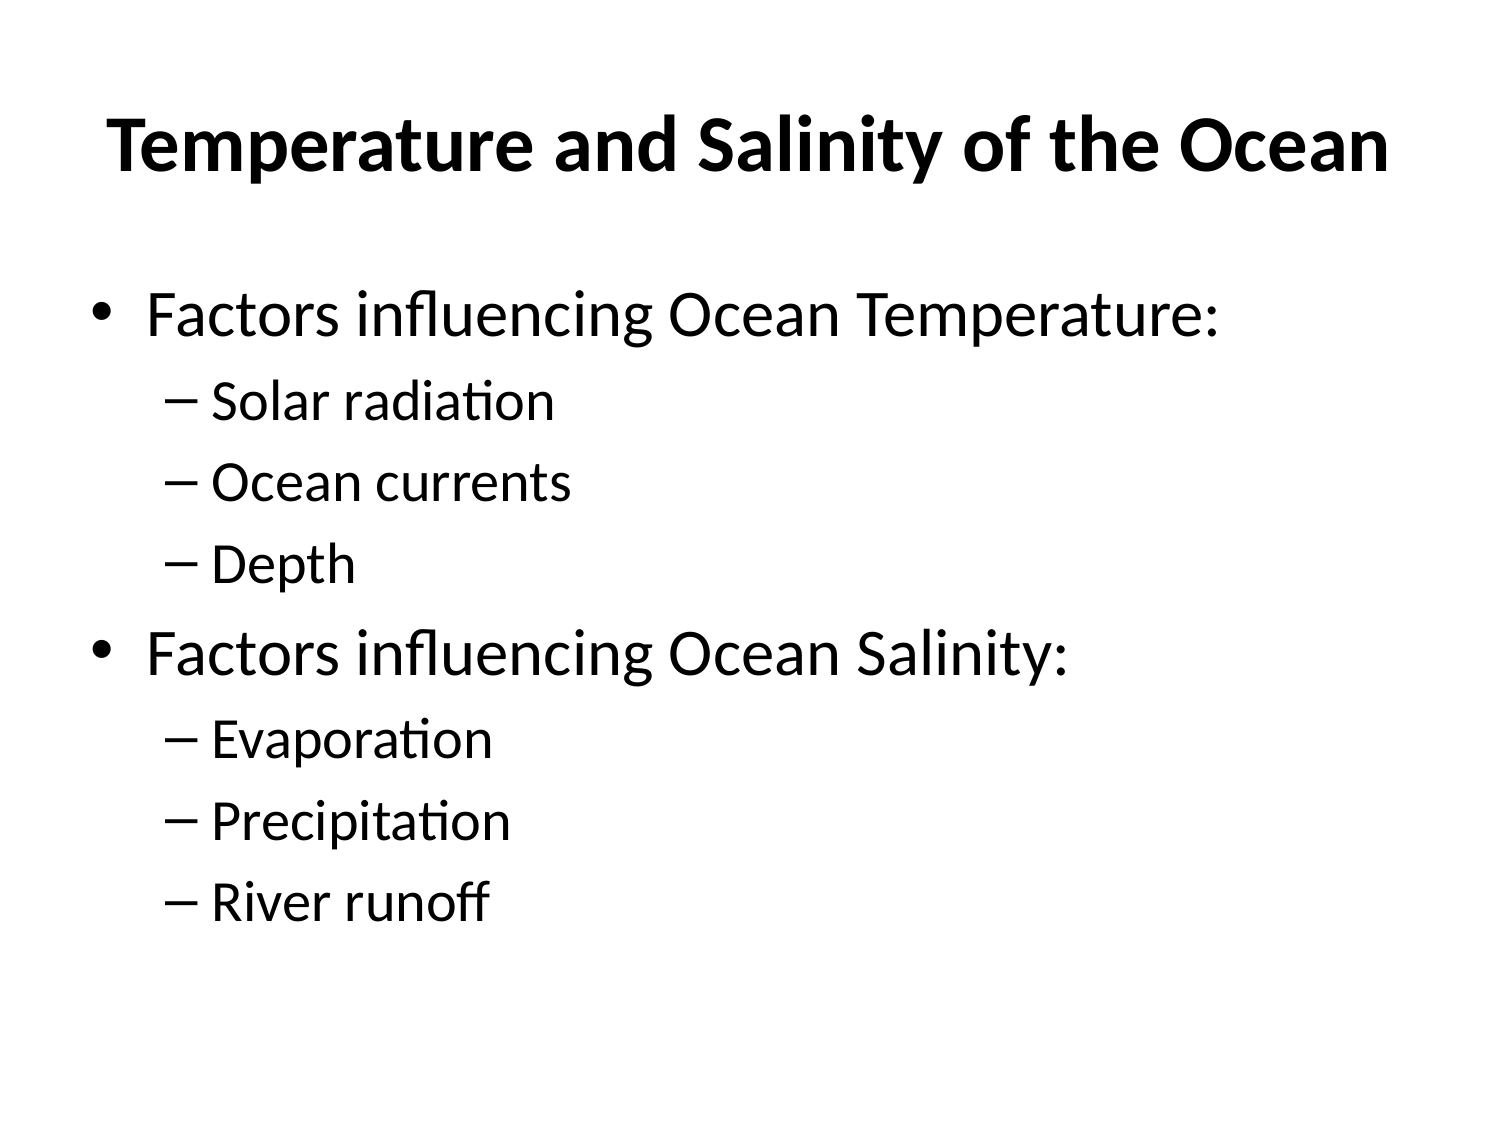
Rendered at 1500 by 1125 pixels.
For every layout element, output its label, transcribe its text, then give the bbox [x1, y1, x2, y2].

list Factors influencing Ocean Temperature: Solar radiation Ocean currents Depth Factors influencing Ocean Salinity: Evaporation Precipitation River runoff [75, 262, 1425, 1005]
title Temperature and Salinity of the Ocean [75, 45, 1425, 233]
